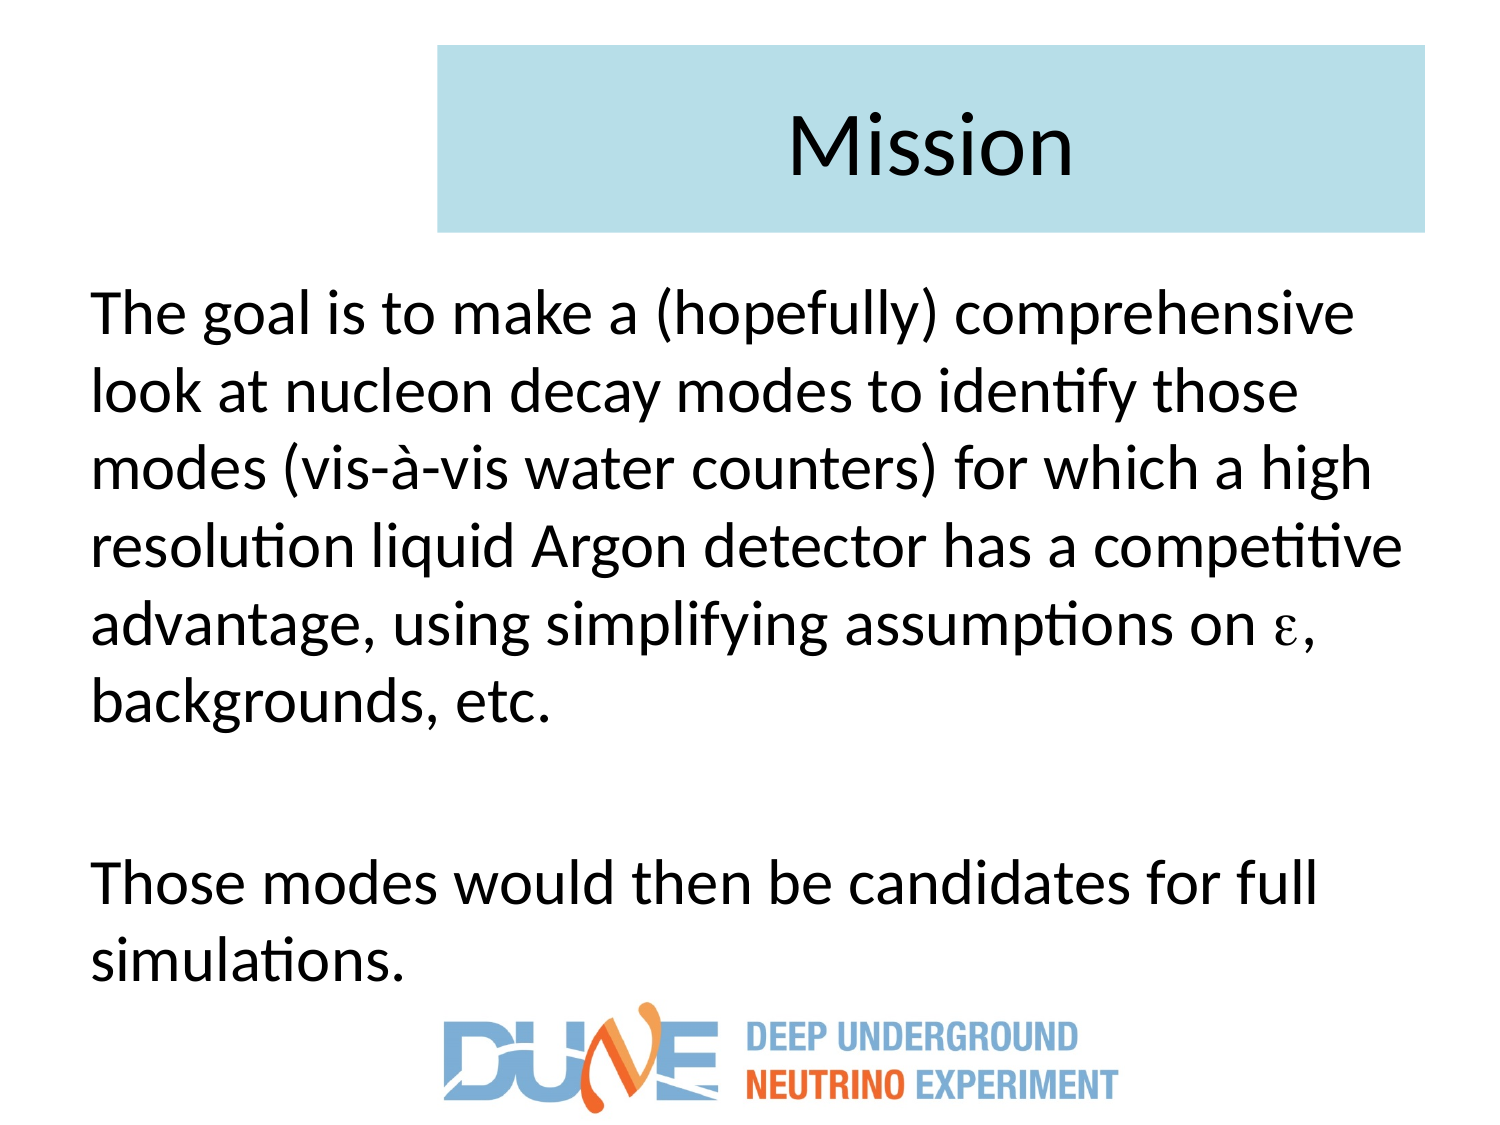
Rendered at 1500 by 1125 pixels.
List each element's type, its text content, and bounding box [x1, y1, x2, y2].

title Mission [437, 45, 1425, 233]
list The goal is to make a (hopefully) comprehensive look at nucleon decay modes to identify those modes (vis-à-vis water counters) for which a high resolution liquid Argon detector has a competitive advantage, using simplifying assumptions on e, backgrounds, etc. Those modes would then be candidates for full simulations. [75, 262, 1425, 1005]
picture [437, 1005, 1125, 1125]
